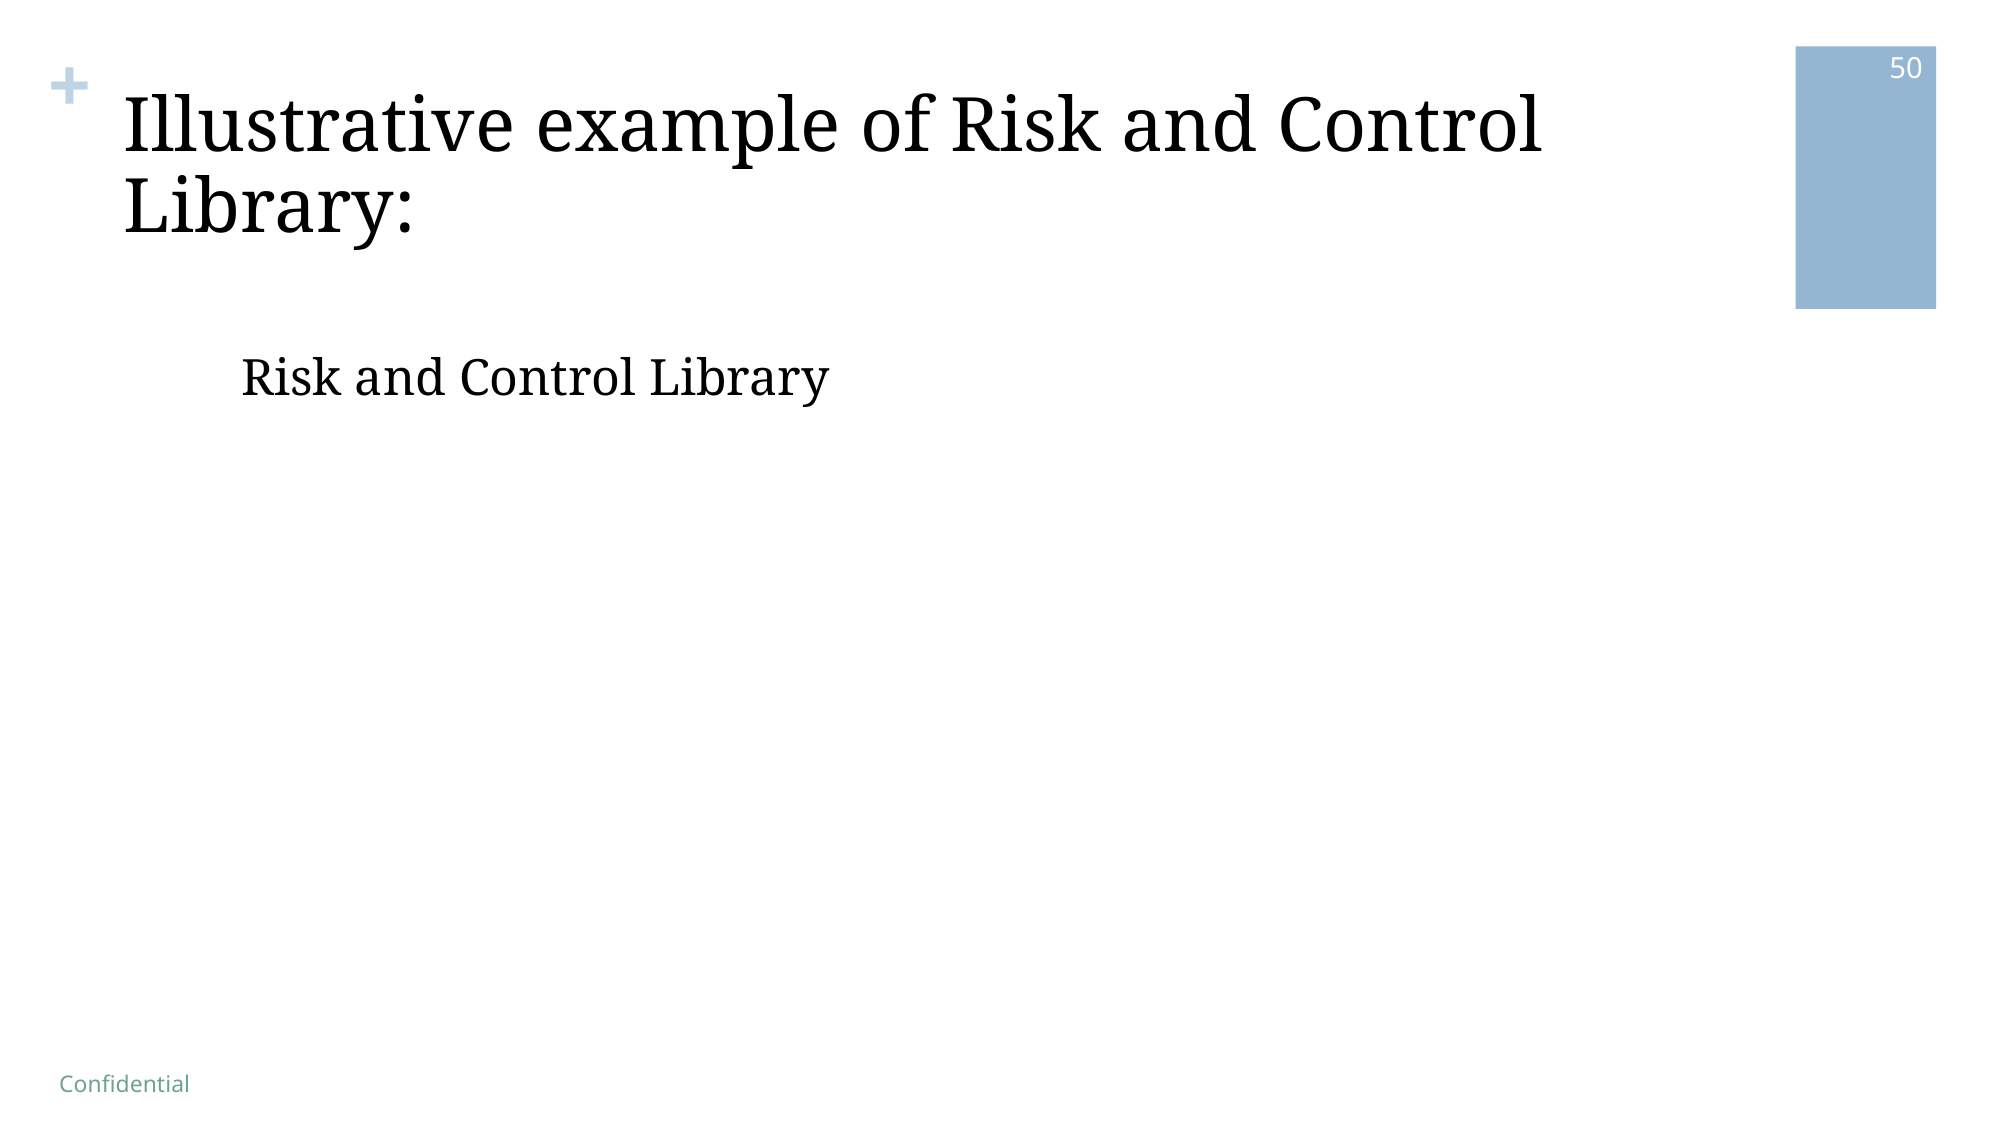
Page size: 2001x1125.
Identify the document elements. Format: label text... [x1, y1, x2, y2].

footer Confidential [44, 1053, 1384, 1114]
title Illustrative example of Risk and Control Library: [109, 79, 1762, 263]
slide_number 50 [1816, 39, 1938, 100]
text_box Risk and Control Library [226, 338, 1066, 413]
